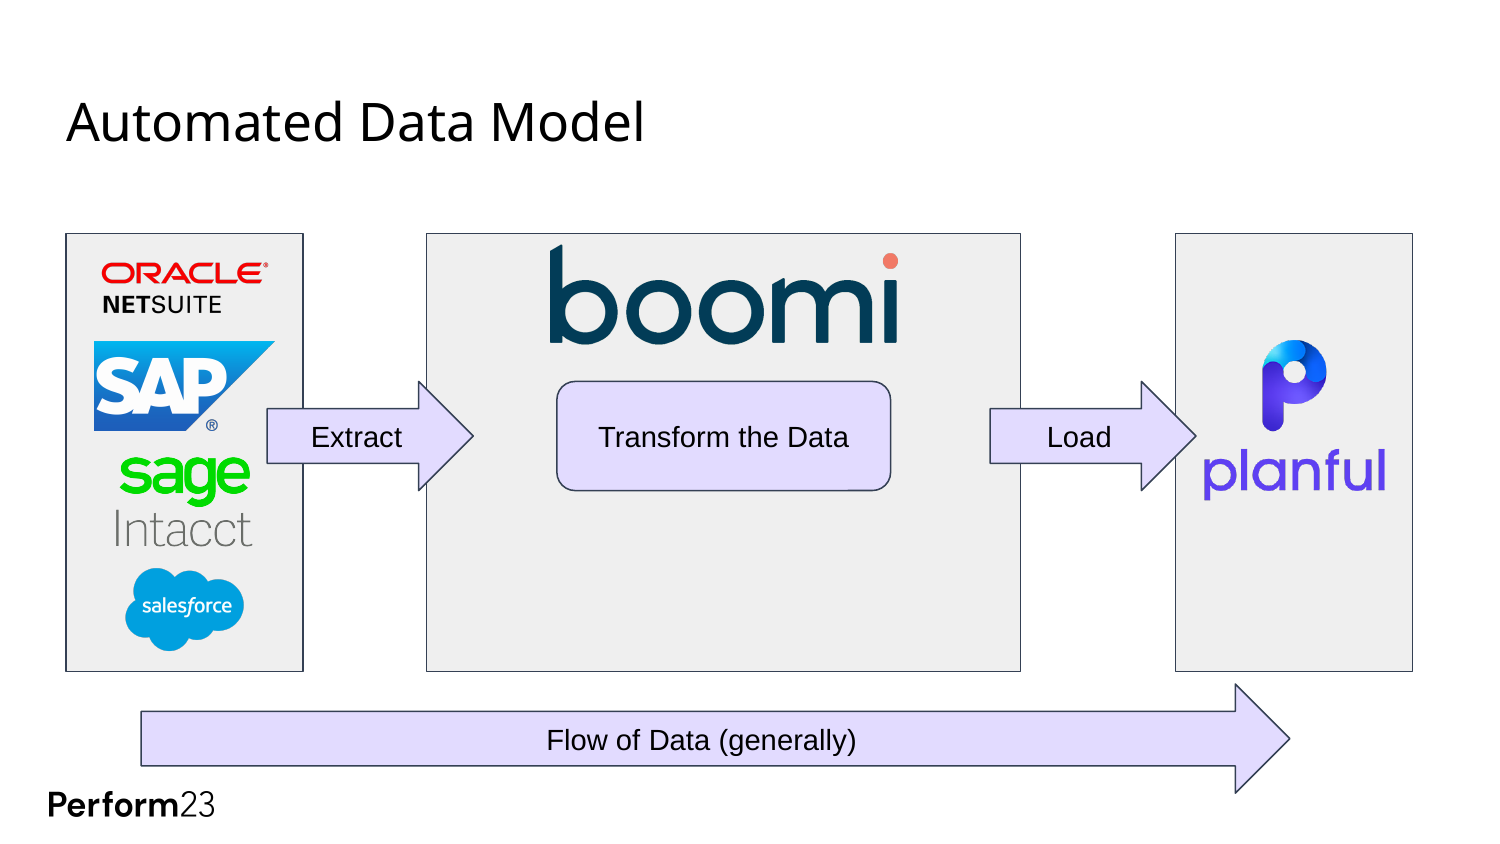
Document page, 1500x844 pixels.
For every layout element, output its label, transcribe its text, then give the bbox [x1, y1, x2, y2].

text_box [1104, 233, 1484, 672]
picture [49, 791, 214, 817]
text_box Extract [307, 381, 421, 491]
text_box Load [1024, 408, 1099, 464]
title Automated Data Model [51, 72, 1449, 167]
text_box Flow of Data (generally) [141, 684, 1290, 794]
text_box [426, 233, 1021, 672]
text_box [65, 183, 304, 672]
